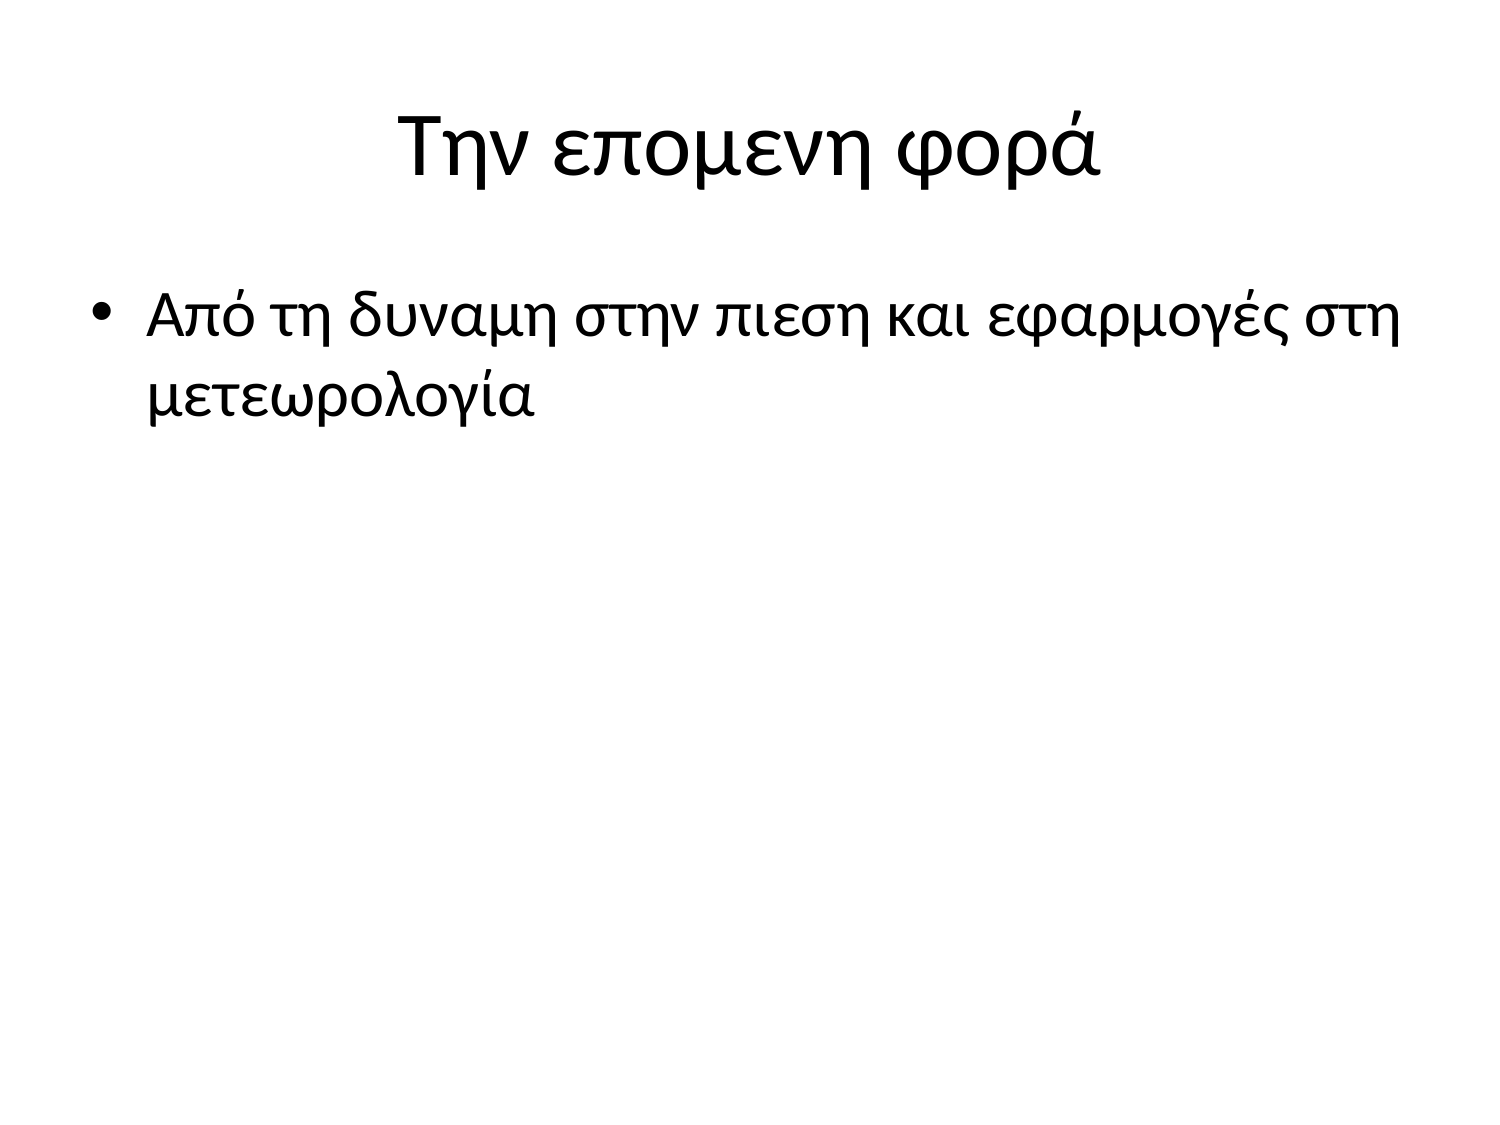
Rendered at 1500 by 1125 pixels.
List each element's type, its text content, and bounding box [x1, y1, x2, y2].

list Από τη δυναμη στην πιεση και εφαρμογές στη μετεωρολογία [75, 262, 1425, 1005]
title Την επομενη φορά [75, 45, 1425, 233]
